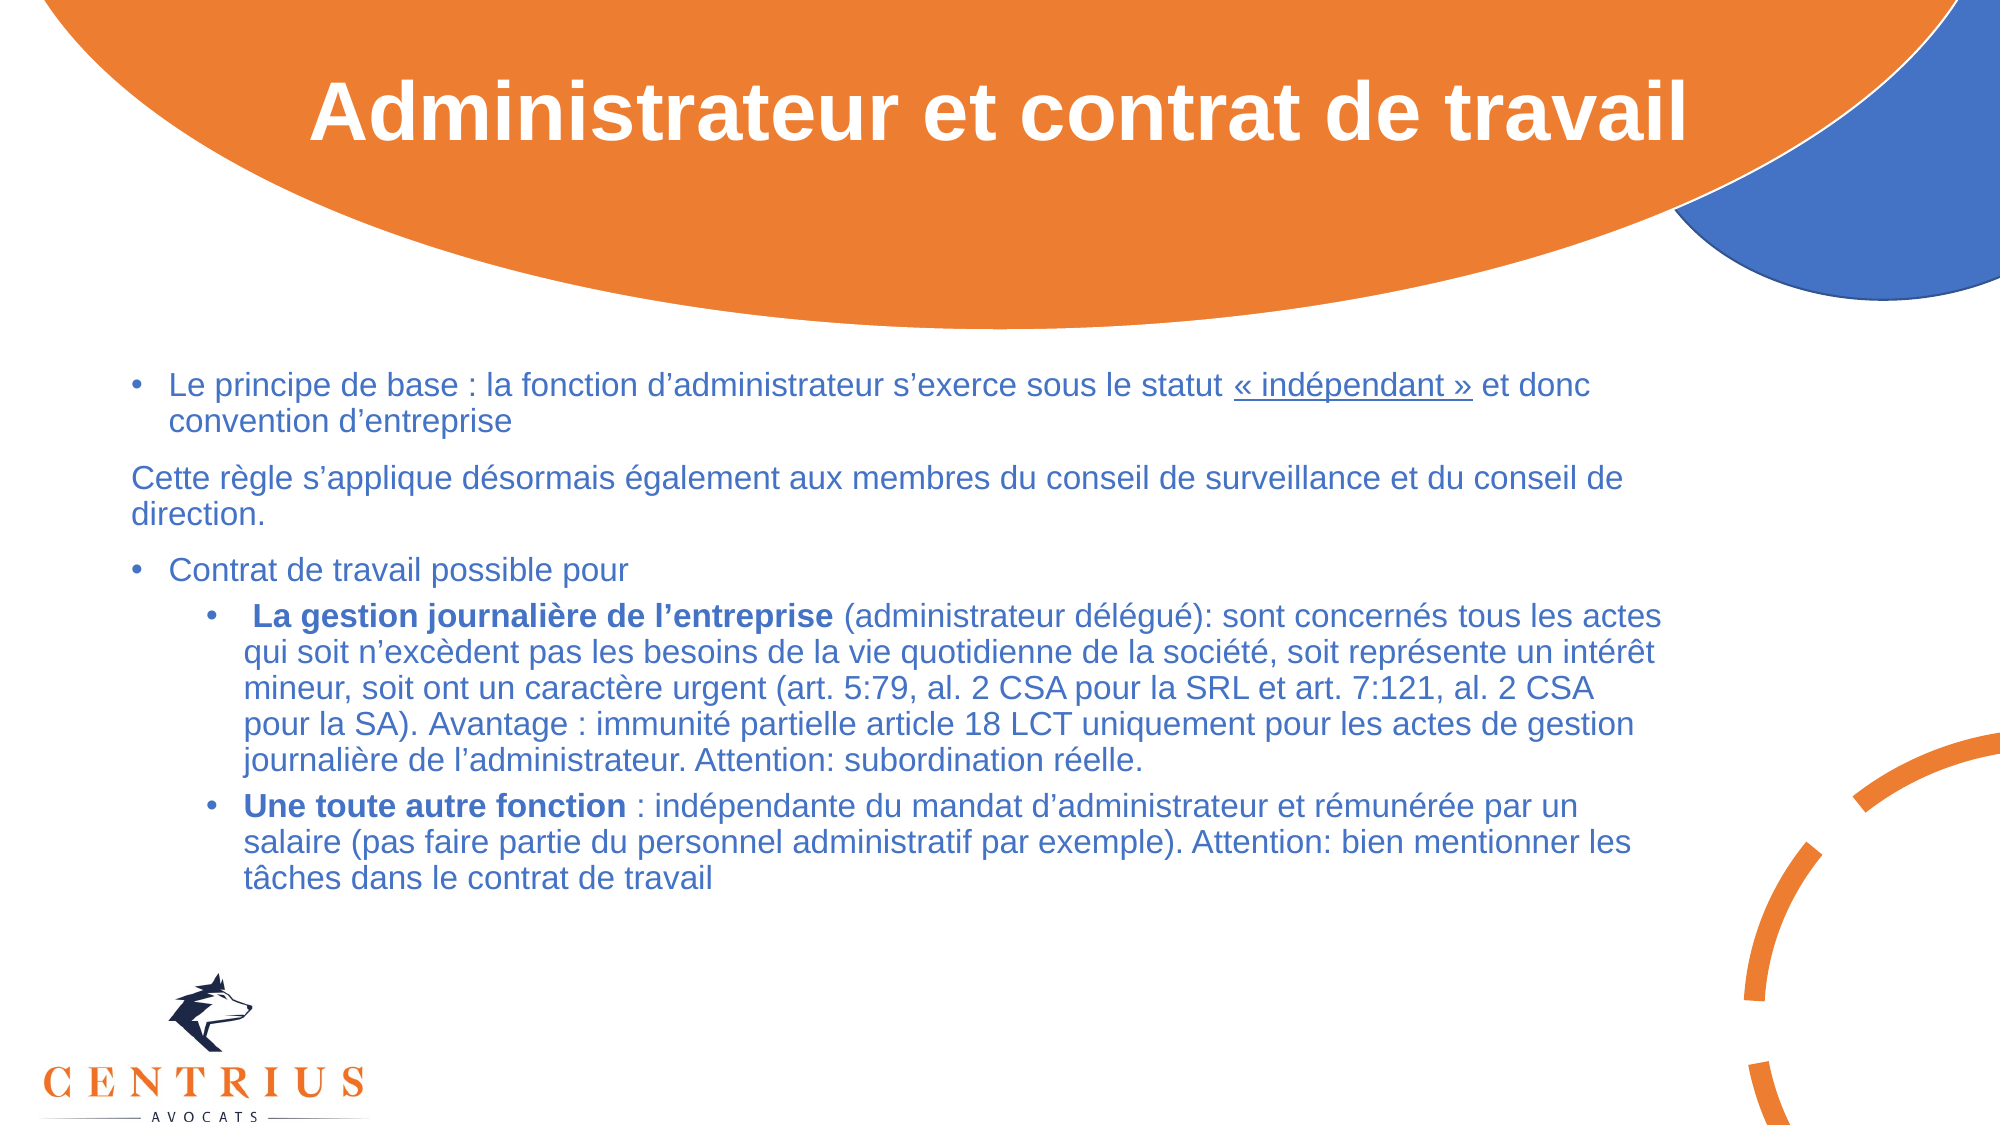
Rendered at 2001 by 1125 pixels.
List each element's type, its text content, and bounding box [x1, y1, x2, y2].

picture [9, 973, 400, 1122]
list Le principe de base : la fonction d’administrateur s’exerce sous le statut « indépendant » et donc convention d’entreprise Cette règle s’applique désormais également aux membres du conseil de surveillance et du conseil de direction. Contrat de travail possible pour La gestion journalière de l’entreprise (administrateur délégué): sont concernés tous les actes qui soit n’excèdent pas les besoins de la vie quotidienne de la société, soit représente un intérêt mineur, soit ont un caractère urgent (art. 5:79, al. 2 CSA pour la SRL et art. 7:121, al. 2 CSA pour la SA). Avantage : immunité partielle article 18 LCT uniquement pour les actes de gestion journalière de l’administrateur. Attention: subordination réelle. Une toute autre fonction : indépendante du mandat d’administrateur et rémunérée par un salaire (pas faire partie du personnel administratif par exemple). Attention: bien mentionner les tâches dans le contrat de travail [115, 299, 1686, 1083]
text_box [1752, 742, 2000, 1125]
text_box [534, 278, 1466, 299]
title Administrateur et contrat de travail [137, 59, 1863, 278]
slide_number 20 [1412, 1042, 1769, 1103]
text_box [1766, 0, 2000, 301]
text_box [41, 0, 1959, 102]
